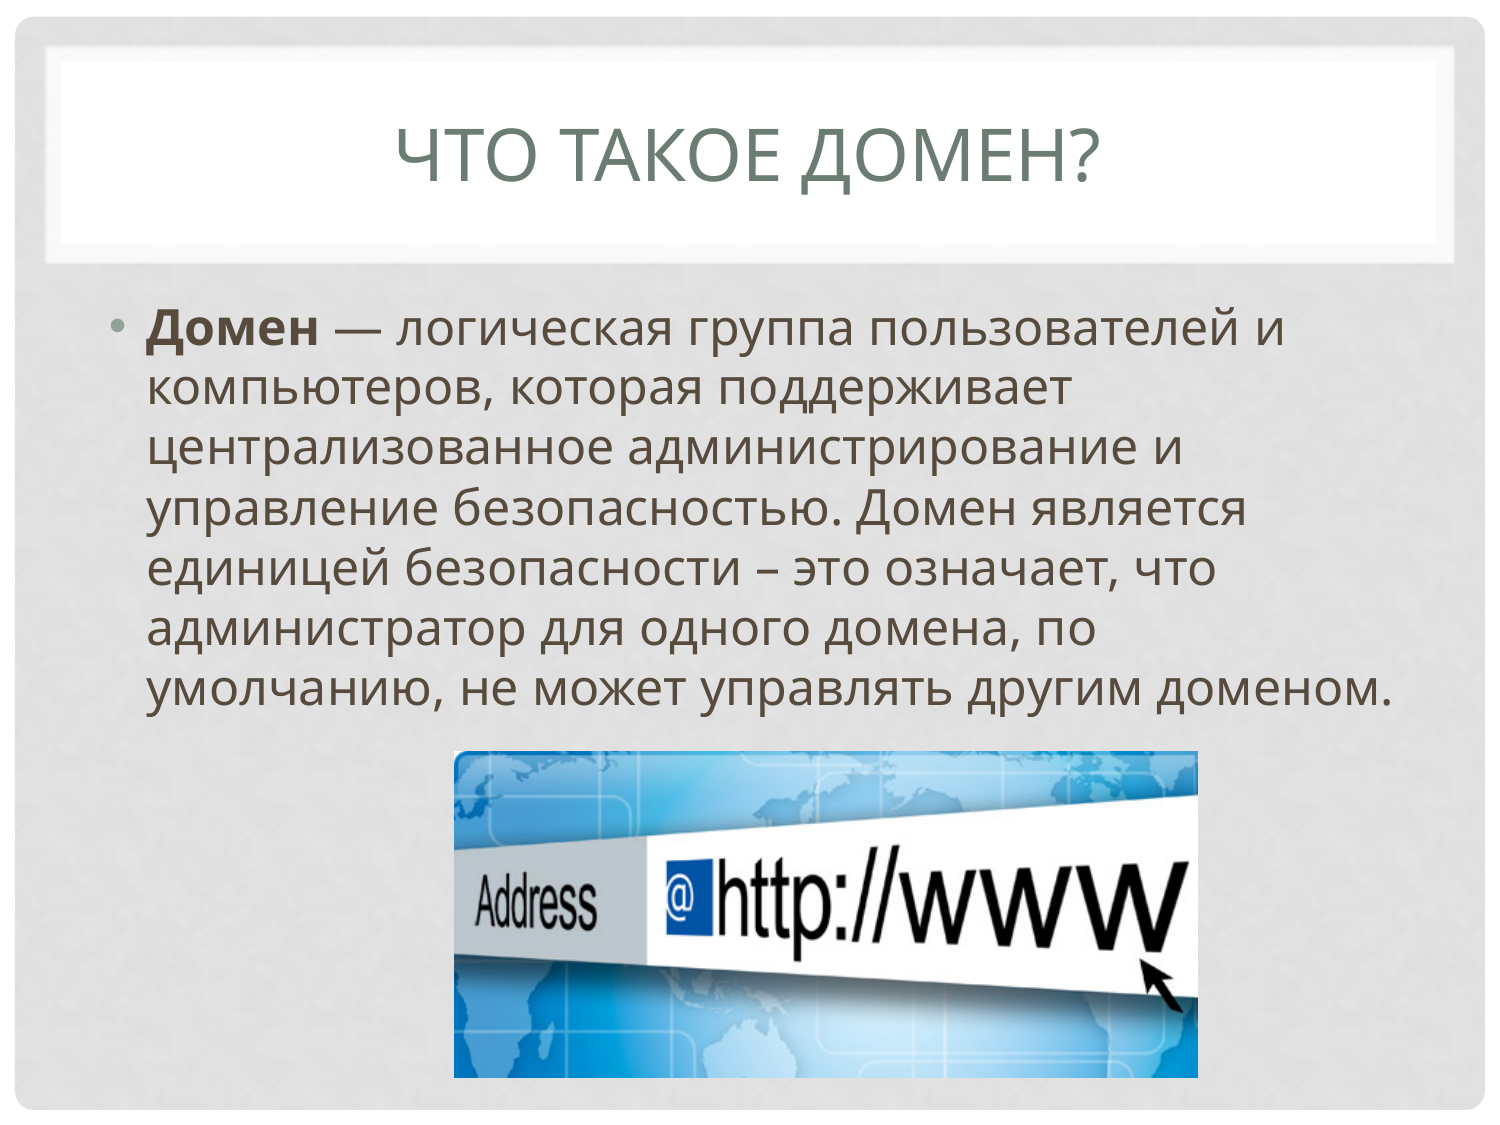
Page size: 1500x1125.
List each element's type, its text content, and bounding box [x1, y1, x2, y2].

picture [454, 751, 1198, 1079]
title Что такое домен? [69, 66, 1425, 238]
list Домен — логическая группа пользователей и компьютеров, которая поддерживает централизованное администрирование и управление безопасностью. Домен является единицей безопасности – это означает, что администратор для одного домена, по умолчанию, не может управлять другим доменом. [75, 287, 1425, 1005]
